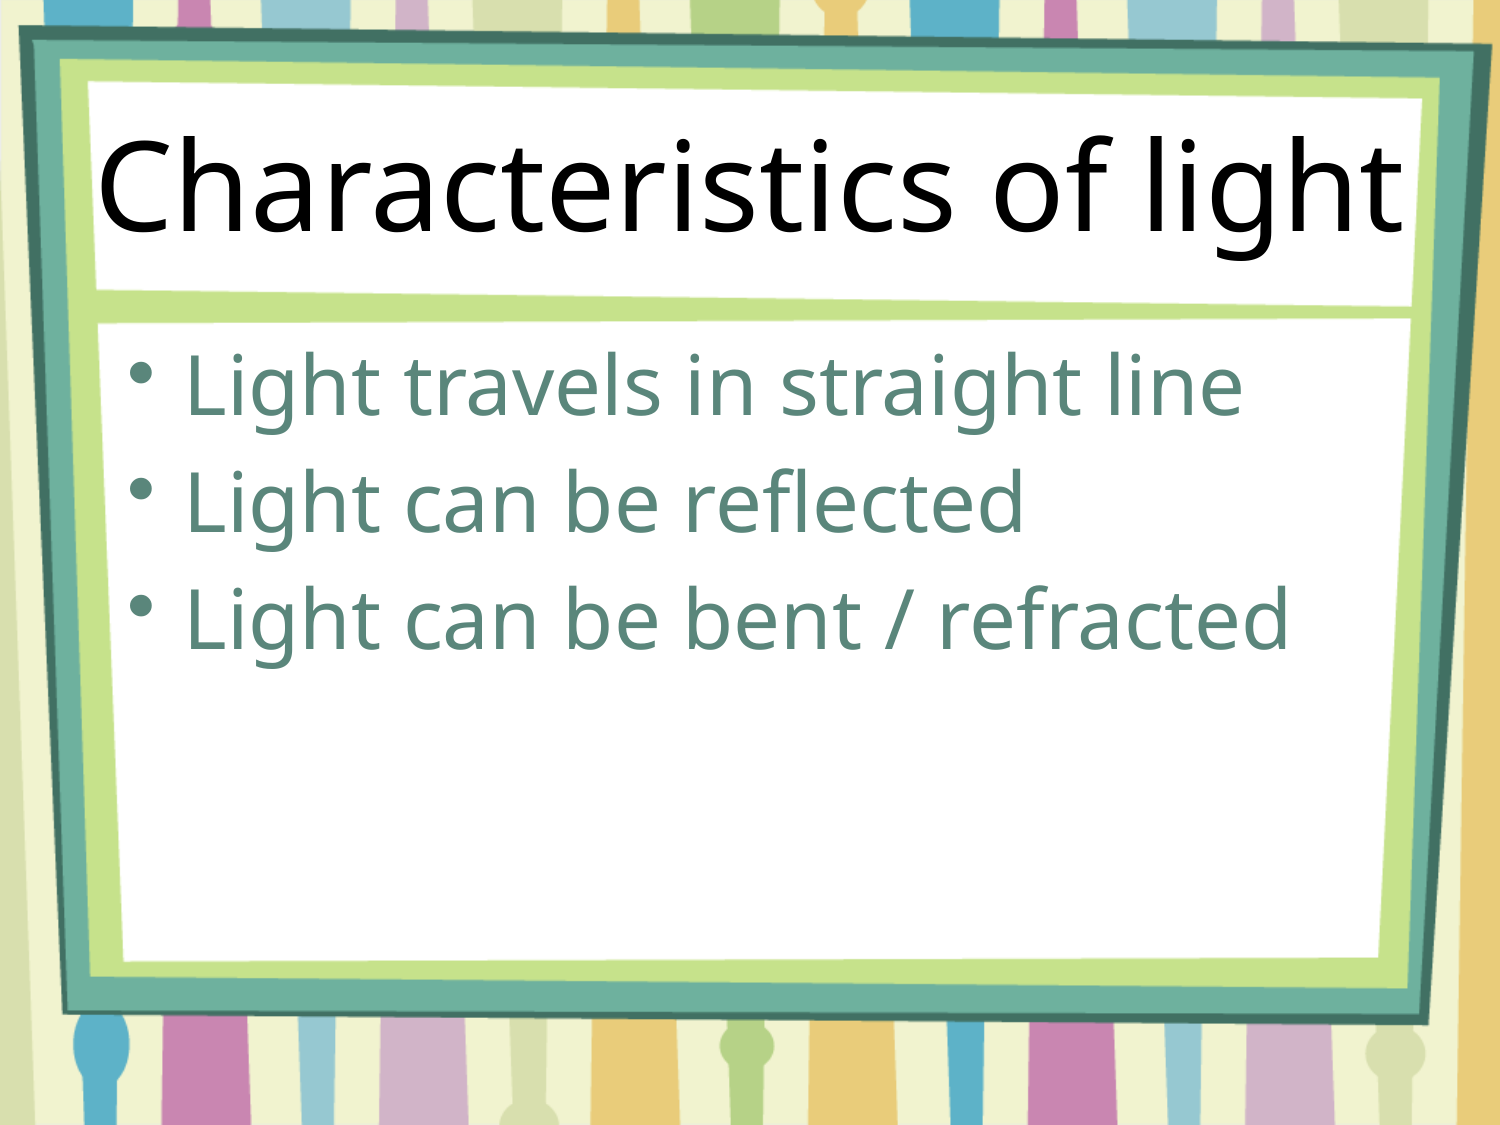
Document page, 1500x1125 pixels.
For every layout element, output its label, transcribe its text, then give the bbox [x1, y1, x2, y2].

list Light travels in straight line Light can be reflected Light can be bent / refracted [112, 324, 1400, 1005]
picture [0, 0, 1500, 1125]
title Characteristics of light [75, 87, 1425, 275]
